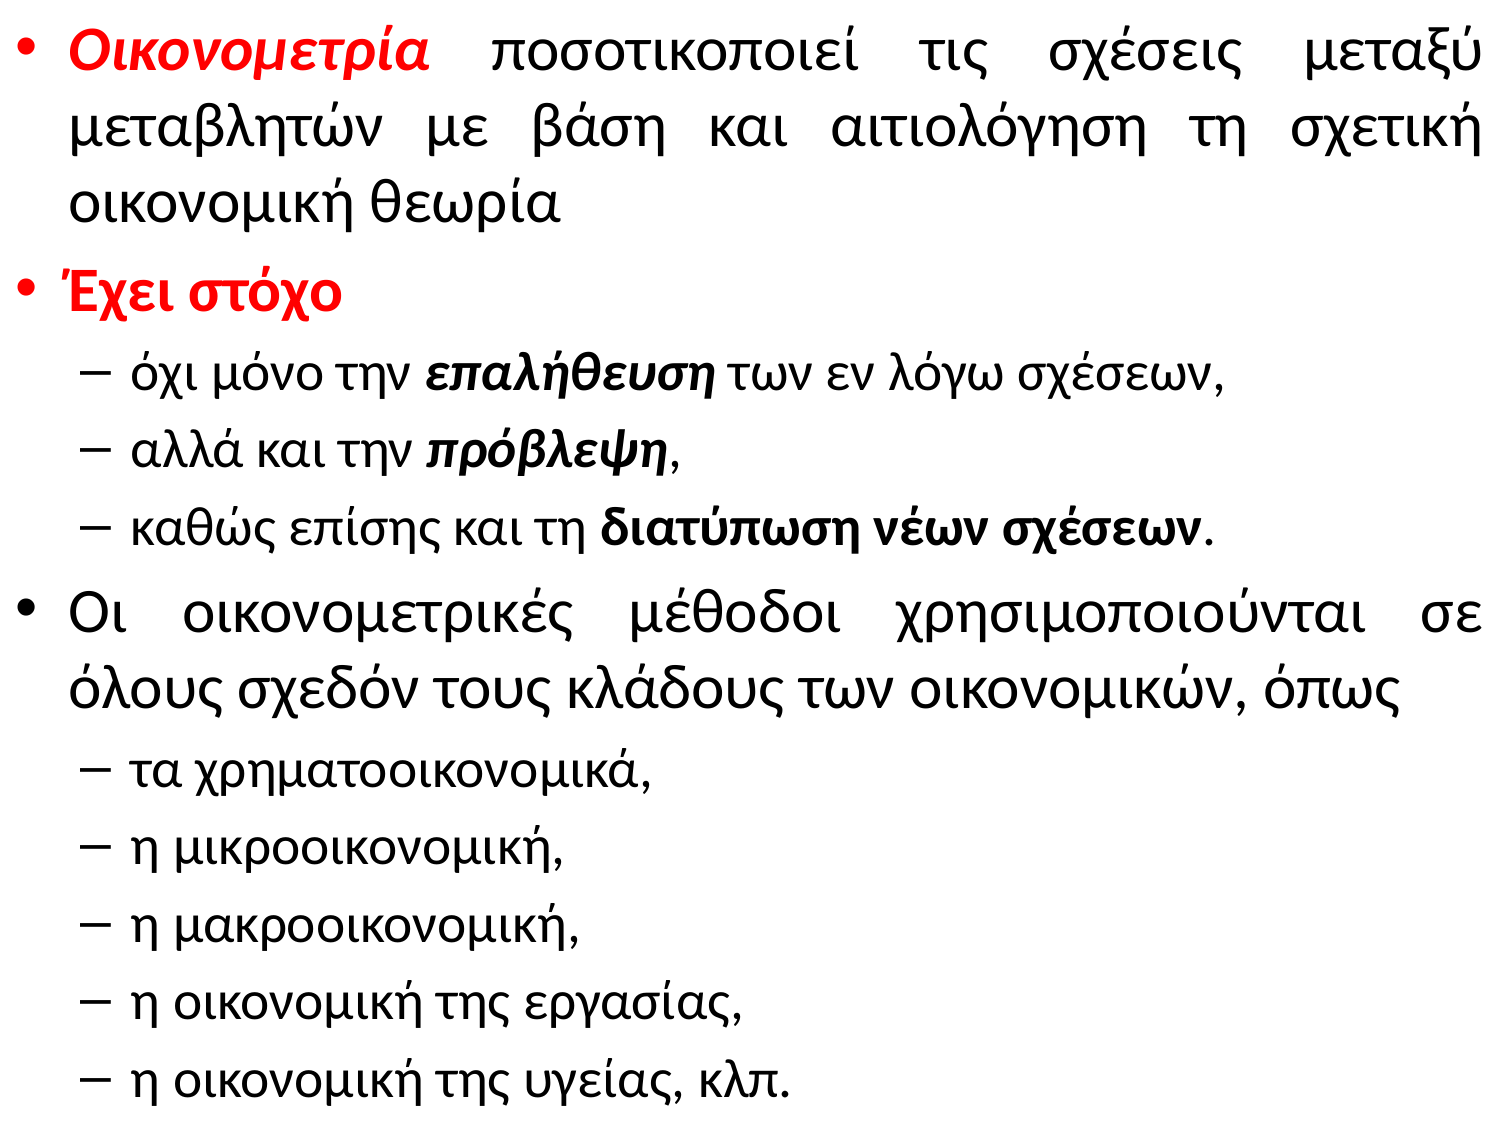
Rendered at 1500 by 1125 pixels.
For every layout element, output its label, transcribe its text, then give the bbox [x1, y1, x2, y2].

list Οικονομετρία ποσοτικοποιεί τις σχέσεις μεταξύ μεταβλητών με βάση και αιτιολόγηση τη σχετική οικονομική θεωρία Έχει στόχο όχι μόνο την επαλήθευση των εν λόγω σχέσεων, αλλά και την πρόβλεψη, καθώς επίσης και τη διατύπωση νέων σχέσεων. Οι οικονομετρικές μέθοδοι χρησιμοποιούνται σε όλους σχεδόν τους κλάδους των οικονομικών, όπως τα χρηματοοικονομικά, η μικροοικονομική, η μακροοικονομική, η οικονομική της εργασίας, η οικονομική της υγείας, κλπ. [0, 0, 1500, 1125]
